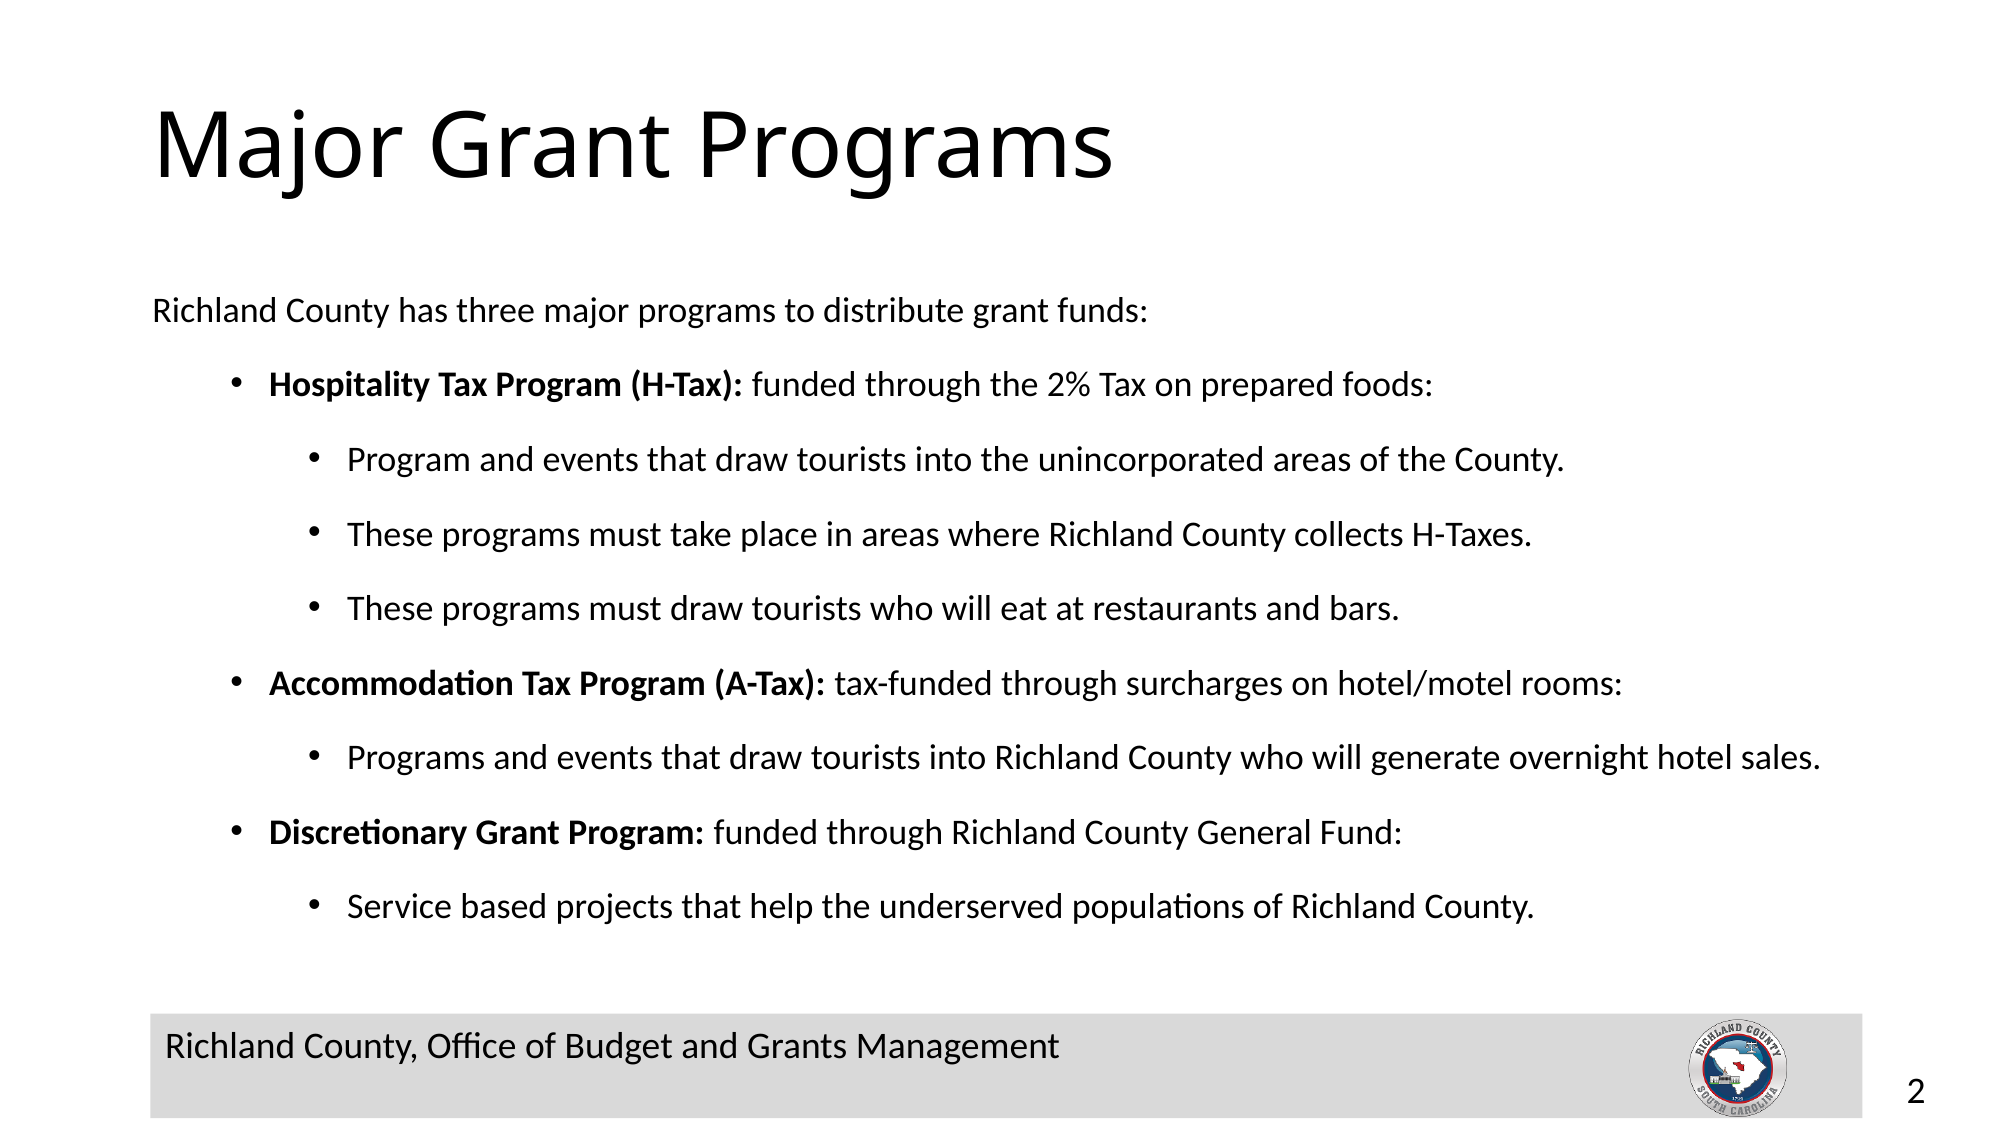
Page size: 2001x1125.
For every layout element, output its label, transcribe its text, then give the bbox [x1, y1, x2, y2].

picture [1686, 1017, 1789, 1119]
title Major Grant Programs [137, 59, 1863, 237]
list Richland County has three major programs to distribute grant funds: Hospitality Tax Program (H-Tax): funded through the 2% Tax on prepared foods: Program and events that draw tourists into the unincorporated areas of the County. These programs must take place in areas where Richland County collects H-Taxes. These programs must draw tourists who will eat at restaurants and bars. Accommodation Tax Program (A-Tax): tax-funded through surcharges on hotel/motel rooms: Programs and events that draw tourists into Richland County who will generate overnight hotel sales. Discretionary Grant Program: funded through Richland County General Fund: Service based projects that help the underserved populations of Richland County. [137, 257, 1863, 971]
